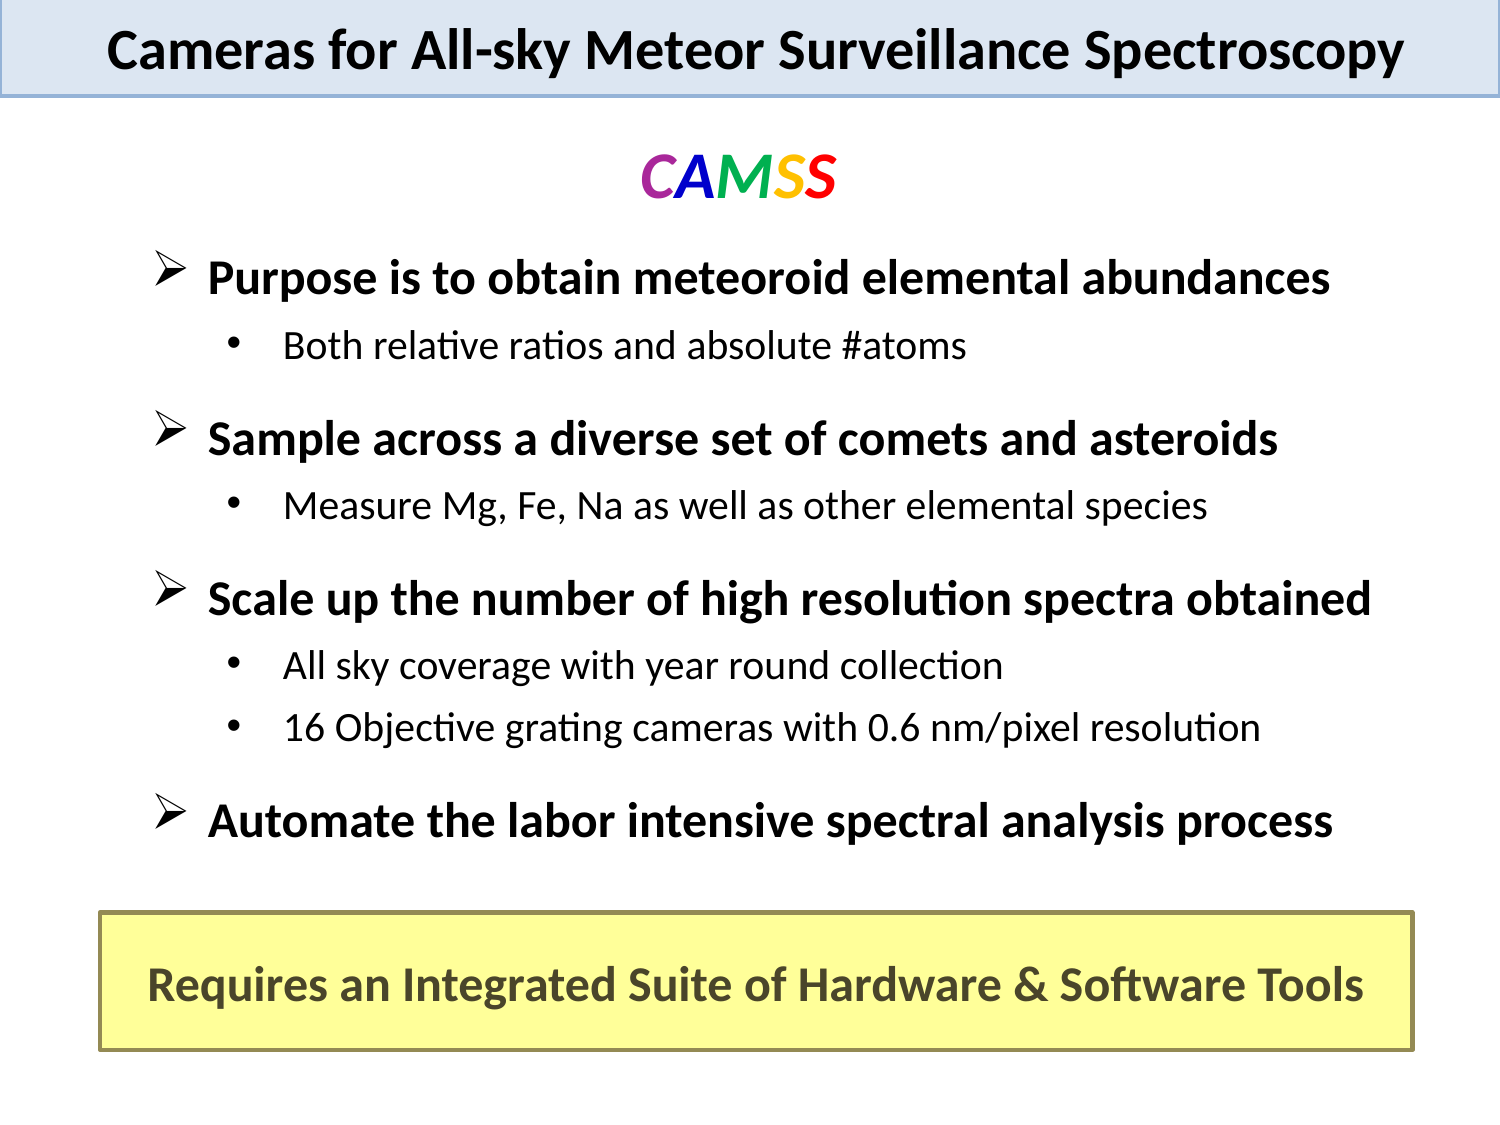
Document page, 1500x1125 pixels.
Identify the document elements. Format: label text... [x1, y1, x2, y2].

text_box Requires an Integrated Suite of Hardware & Software Tools [98, 910, 1415, 1052]
text_box Purpose is to obtain meteoroid elemental abundances Both relative ratios and absolute #atoms Sample across a diverse set of comets and asteroids Measure Mg, Fe, Na as well as other elemental species Scale up the number of high resolution spectra obtained All sky coverage with year round collection 16 Objective grating cameras with 0.6 nm/pixel resolution Automate the labor intensive spectral analysis process [136, 237, 1400, 855]
text_box [0, 0, 1500, 98]
text_box Cameras for All-sky Meteor Surveillance Spectroscopy [92, 3, 1421, 89]
text_box CAMSS [626, 124, 852, 220]
